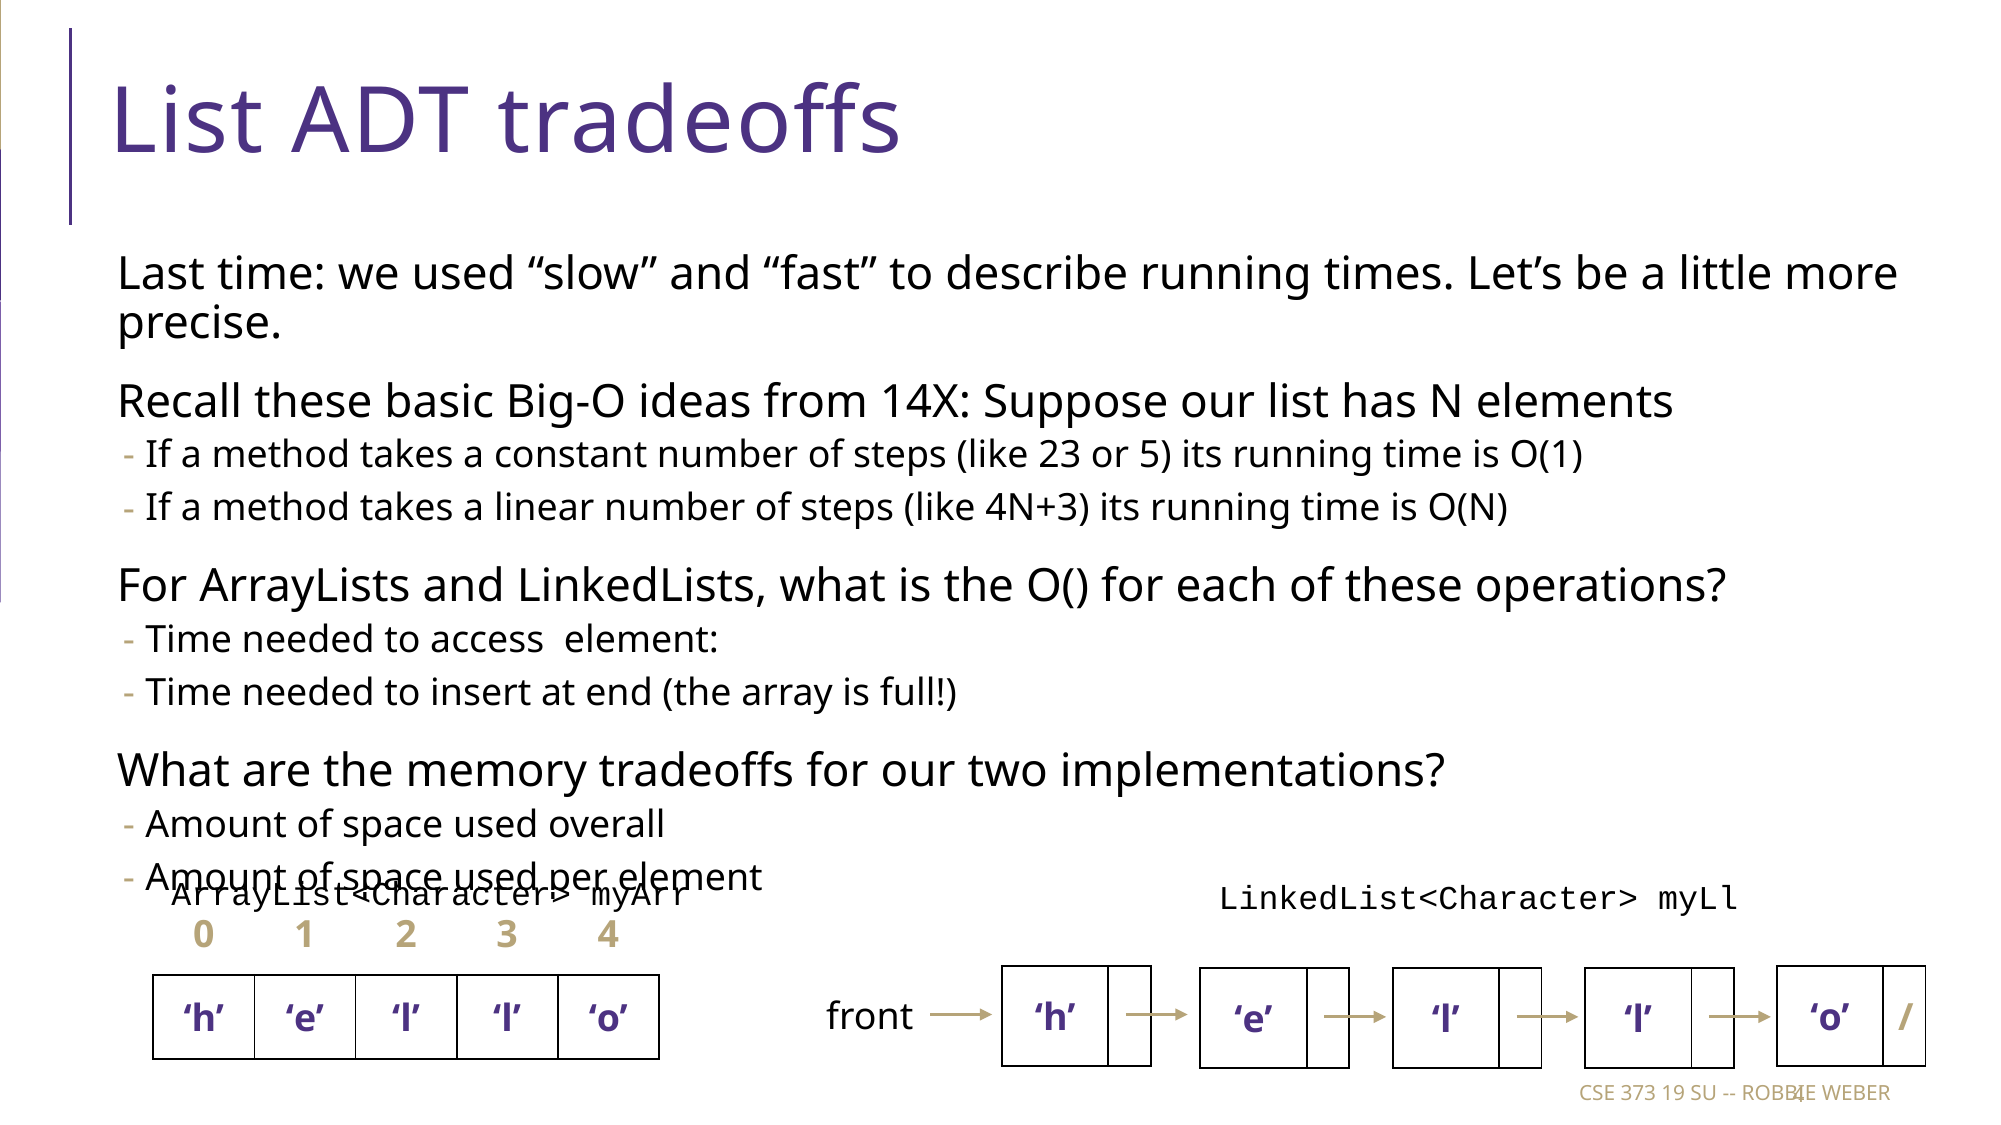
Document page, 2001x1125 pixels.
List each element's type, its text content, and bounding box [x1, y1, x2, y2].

table_cell ‘e’ [255, 976, 355, 1058]
table_header [1308, 969, 1348, 1067]
table_header ‘h’ [1003, 967, 1107, 1065]
table_header ‘l’ [1586, 969, 1691, 1067]
table_header 3 [458, 920, 557, 974]
slide_number 4 [1777, 1073, 1938, 1119]
text_box LinkedList<Character> myLl [1203, 868, 1754, 924]
table_cell ‘l’ [458, 976, 557, 1058]
table_header [1692, 969, 1733, 1067]
title List ADT tradeoffs [94, 43, 1930, 210]
text_box front [811, 984, 929, 1044]
table_header 0 [154, 892, 254, 974]
table_header 1 [255, 920, 355, 974]
table_header [1500, 969, 1541, 1067]
table_header [1109, 967, 1150, 1065]
table_header ‘l’ [1394, 969, 1498, 1067]
table_cell ‘l’ [356, 976, 456, 1058]
text_box ArrayList<Character> myArr [156, 864, 707, 920]
table_cell ‘h’ [154, 976, 254, 1058]
table_header 2 [356, 920, 456, 974]
footer CSE 373 19 Su -- Robbie Weber [937, 1069, 1906, 1115]
table_header ‘o’ [1778, 967, 1882, 1065]
table_header ‘e’ [1201, 969, 1306, 1067]
table_header / [1884, 967, 1925, 1065]
table_header 4 [559, 920, 658, 974]
table_cell ‘o’ [559, 976, 658, 1058]
